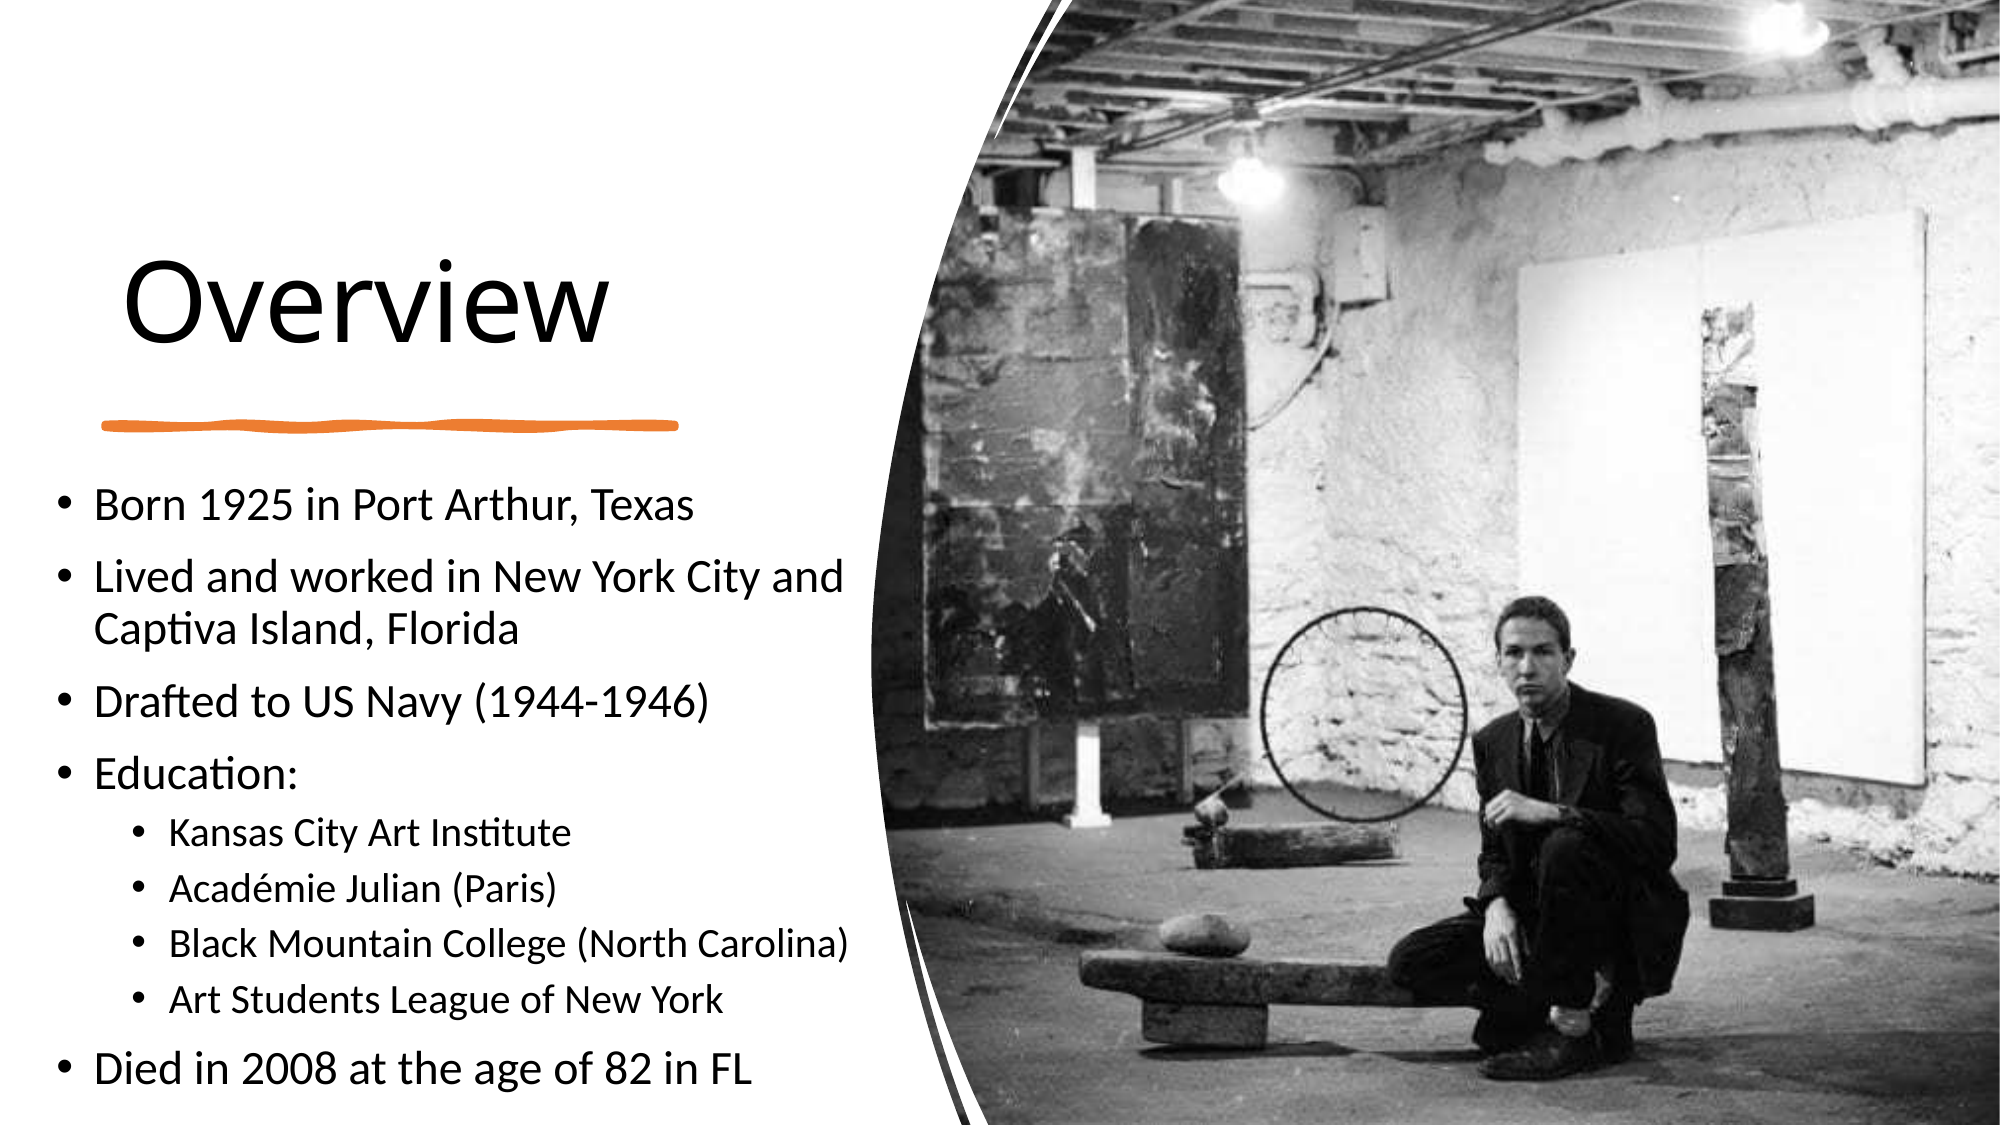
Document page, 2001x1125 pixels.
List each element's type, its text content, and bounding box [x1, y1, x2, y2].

text_box [0, 0, 871, 1125]
list Born 1925 in Port Arthur, Texas Lived and worked in New York City and Captiva Island, Florida Drafted to US Navy (1944-1946) Education: Kansas City Art Institute Académie Julian (Paris) Black Mountain College (North Carolina) Art Students League of New York Died in 2008 at the age of 82 in FL [41, 471, 871, 1125]
title Overview [105, 53, 822, 375]
picture [871, 0, 2000, 1125]
text_box [103, 421, 676, 431]
